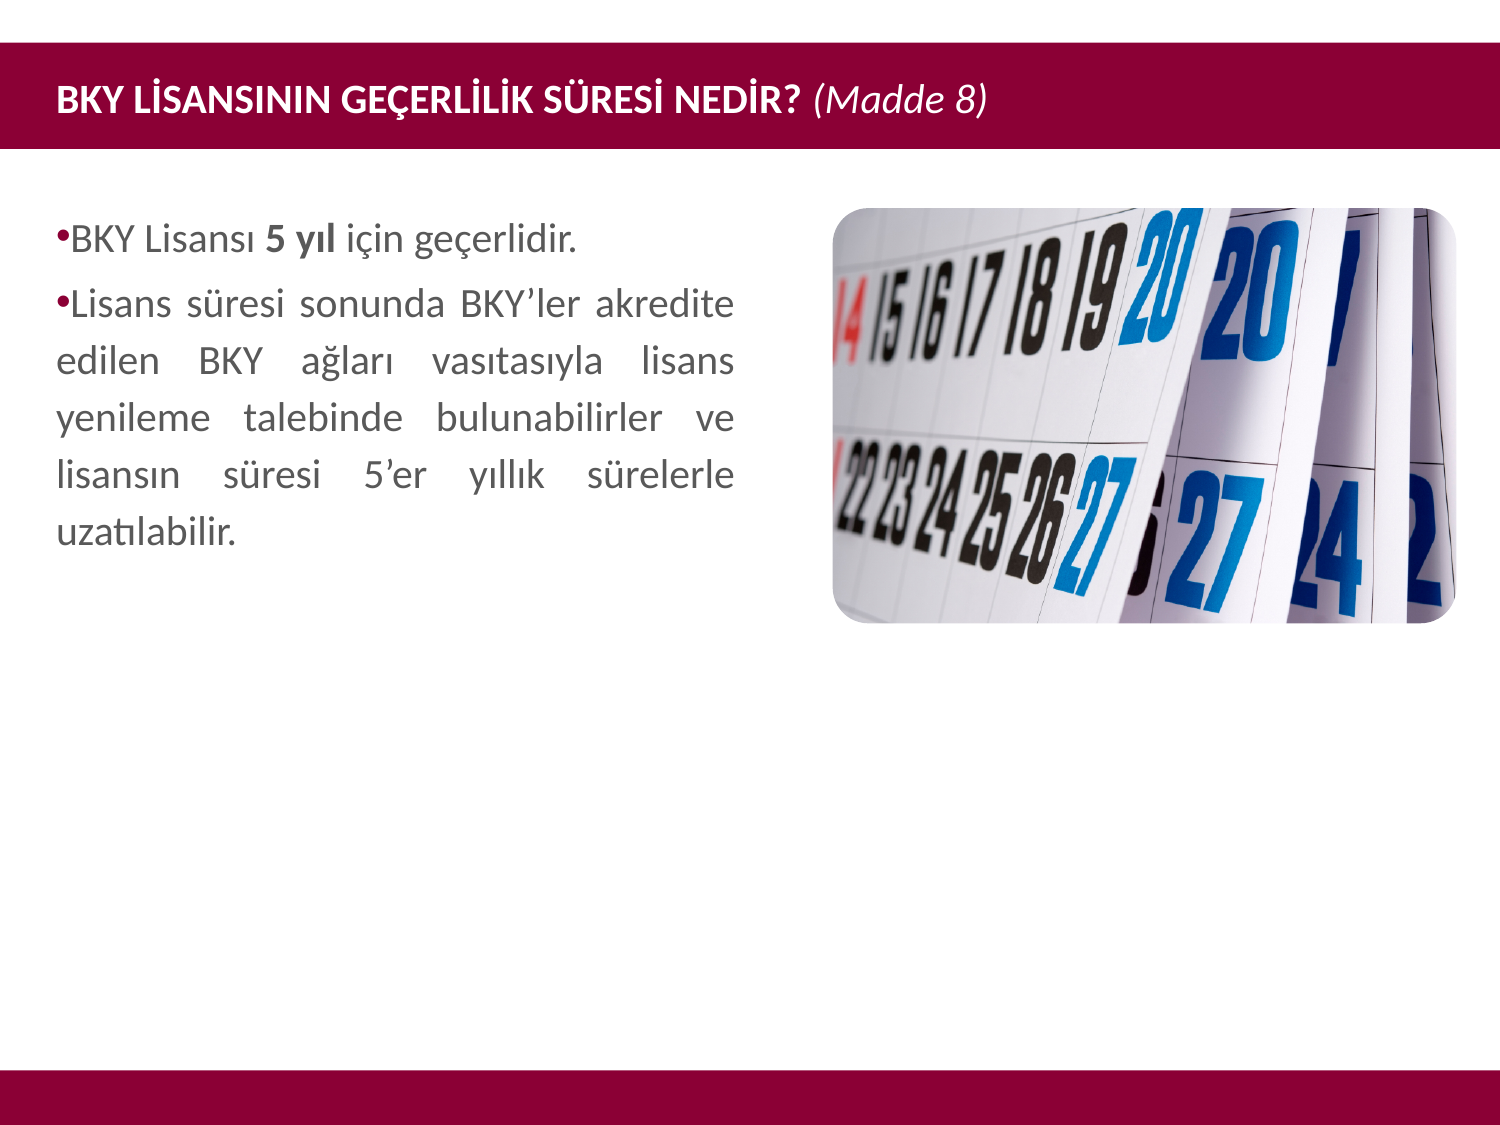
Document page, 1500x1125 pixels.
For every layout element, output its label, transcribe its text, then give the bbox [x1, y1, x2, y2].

text_box [0, 41, 1500, 151]
picture [832, 207, 1457, 624]
text_box BKY LİSANSININ GEÇERLİLİK SÜRESİ NEDİR? (Madde 8) [41, 64, 1247, 130]
text_box [0, 1068, 1500, 1125]
text_box BKY Lisansı 5 yıl için geçerlidir. Lisans süresi sonunda BKY’ler akredite edilen BKY ağları vasıtasıyla lisans yenileme talebinde bulunabilirler ve lisansın süresi 5’er yıllık sürelerle uzatılabilir. [41, 196, 750, 562]
